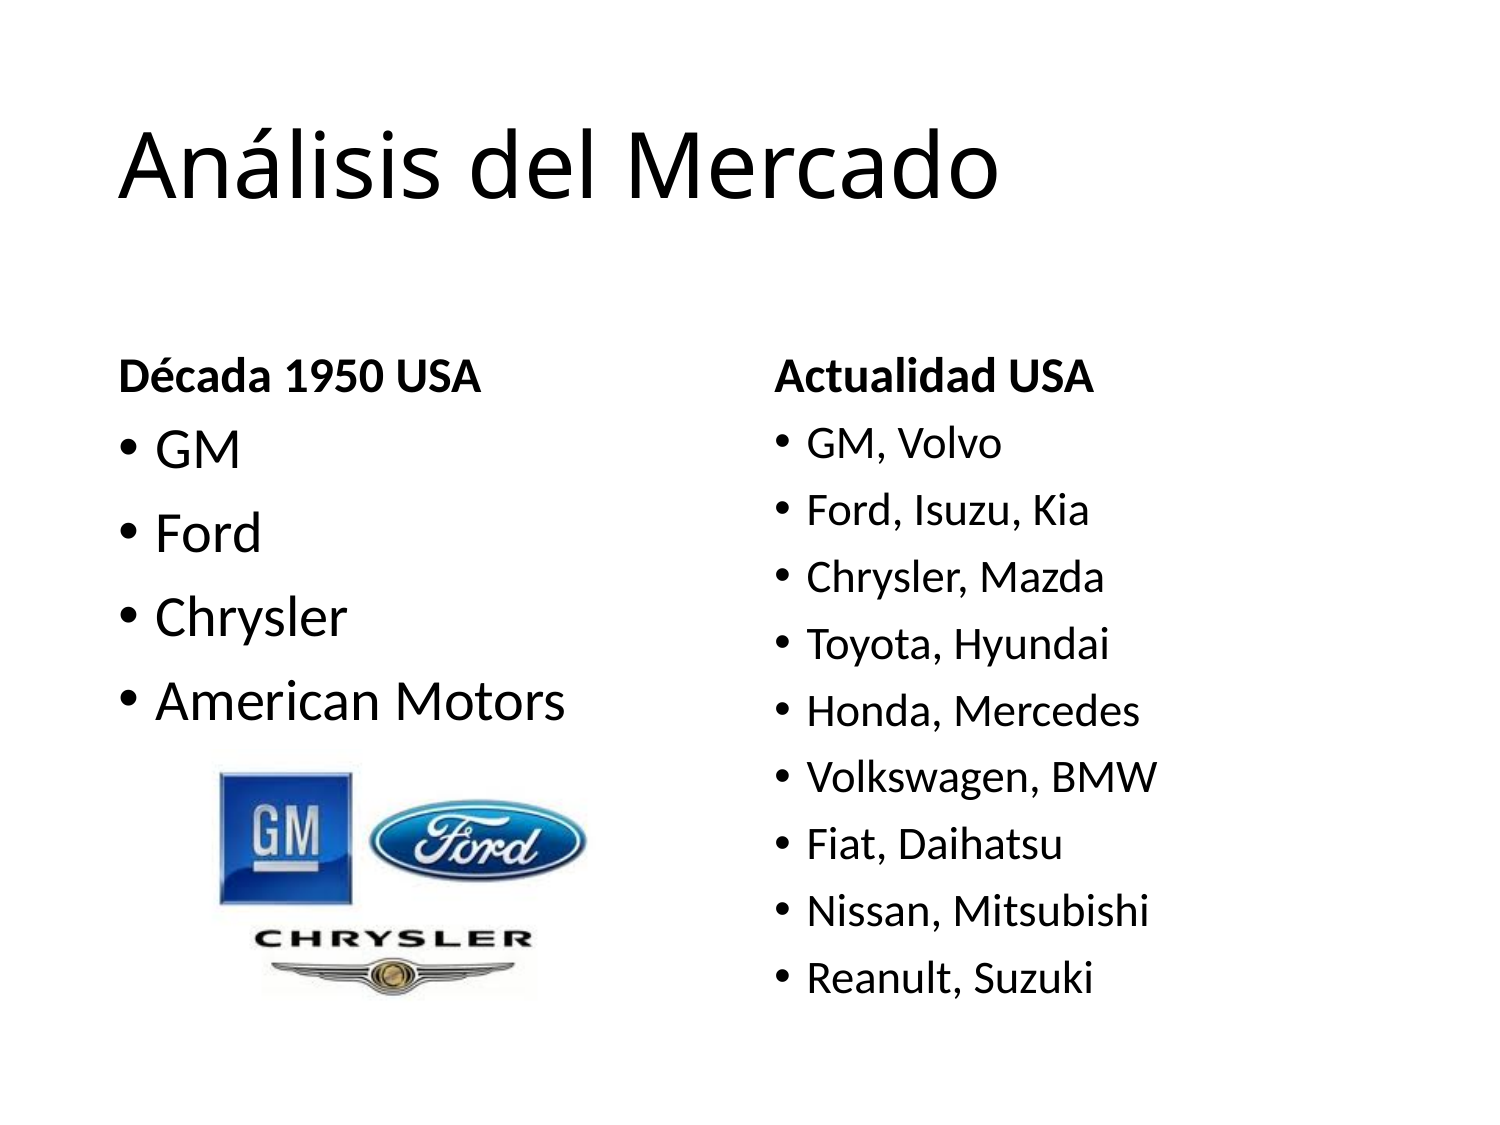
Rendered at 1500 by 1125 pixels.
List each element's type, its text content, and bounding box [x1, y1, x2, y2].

picture [162, 749, 622, 1018]
list GM, Volvo Ford, Isuzu, Kia Chrysler, Mazda Toyota, Hyundai Honda, Mercedes Volkswagen, BMW Fiat, Daihatsu Nissan, Mitsubishi Reanult, Suzuki [759, 410, 1398, 1016]
list Actualidad USA [759, 275, 1398, 410]
list GM Ford Chrysler American Motors [103, 410, 738, 1016]
list Década 1950 USA [103, 275, 738, 410]
title Análisis del Mercado [103, 59, 1398, 278]
